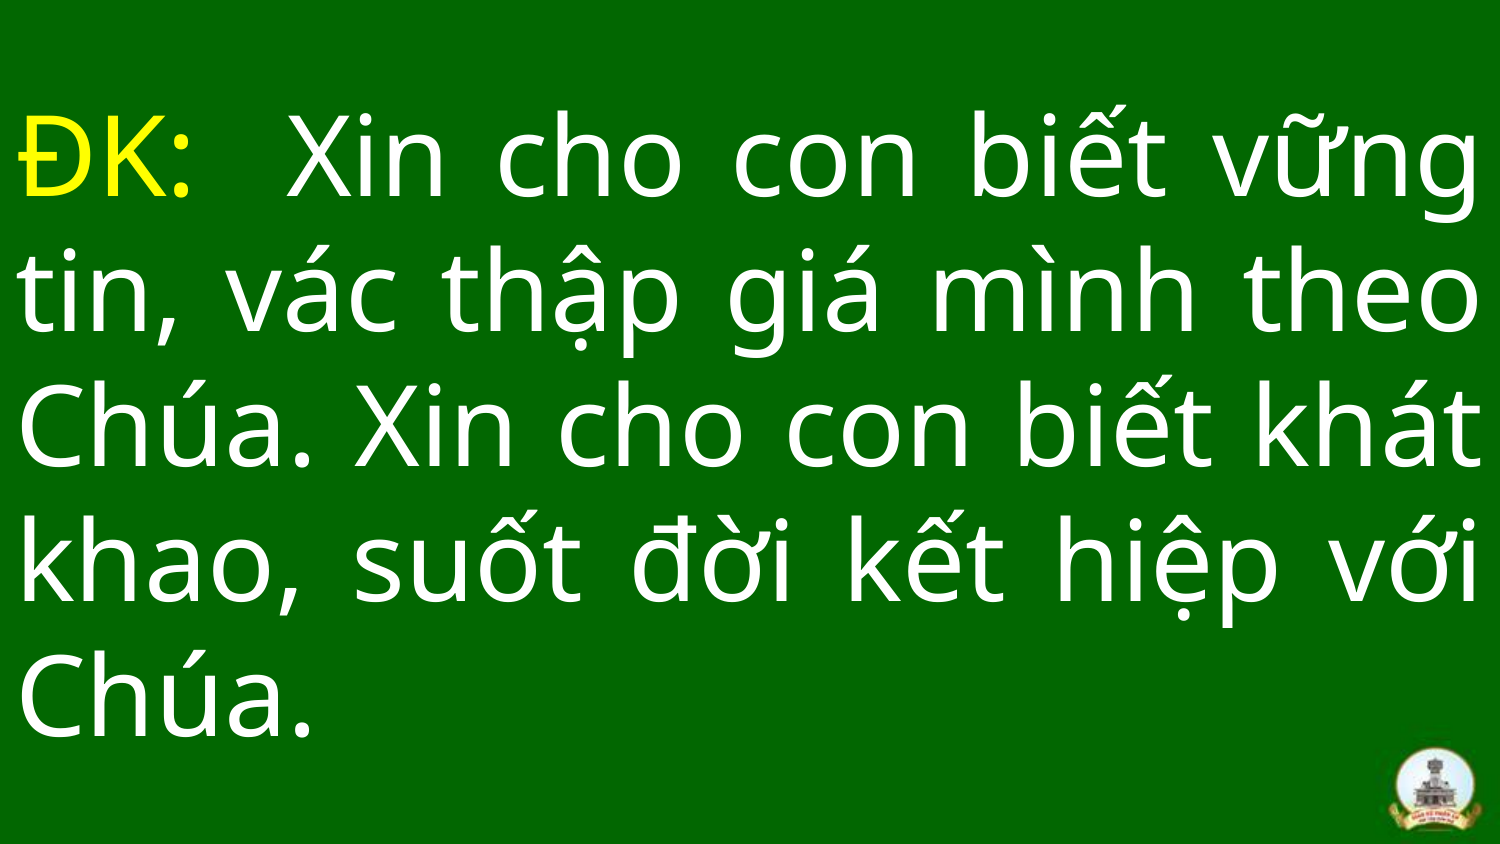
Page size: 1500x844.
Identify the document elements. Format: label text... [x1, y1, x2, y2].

title ĐK: Xin cho con biết vững tin, vác thập giá mình theo Chúa. Xin cho con biết khát khao, suốt đời kết hiệp với Chúa. [0, 0, 1500, 844]
